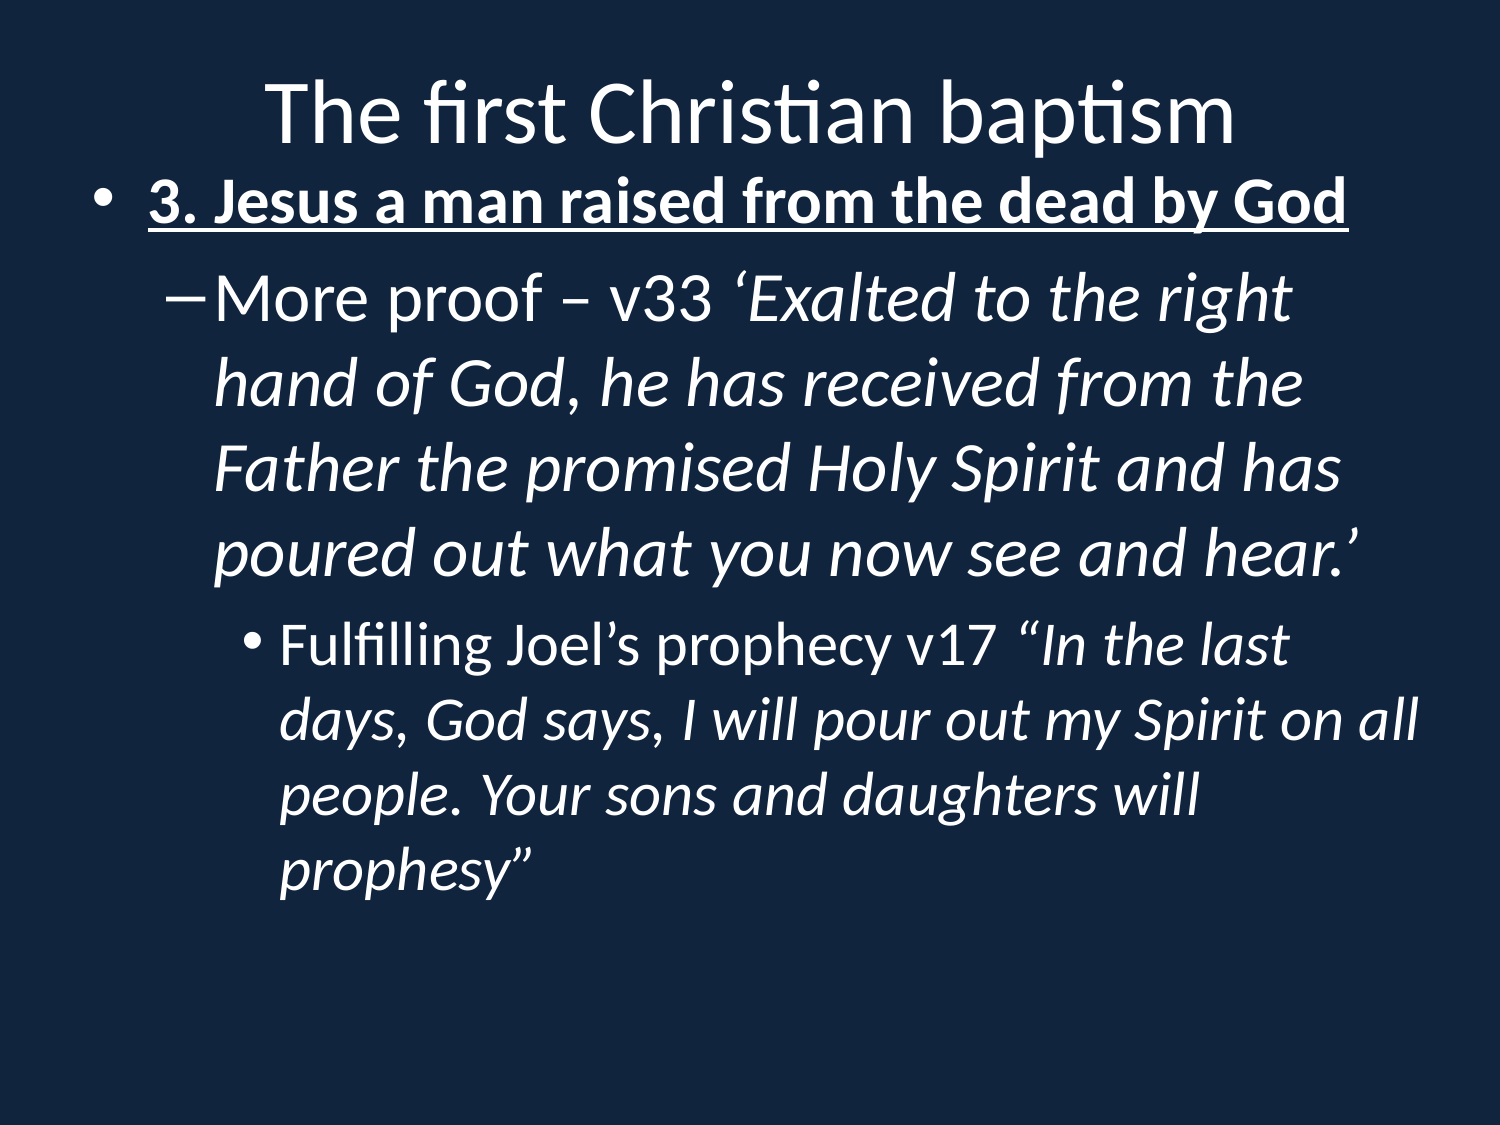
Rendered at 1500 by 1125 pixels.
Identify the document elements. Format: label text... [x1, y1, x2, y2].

list 3. Jesus a man raised from the dead by God More proof – v33 ‘Exalted to the right hand of God, he has received from the Father the promised Holy Spirit and has poured out what you now see and hear.’ Fulfilling Joel’s prophecy v17 “In the last days, God says, I will pour out my Spirit on all people. Your sons and daughters will prophesy” [76, 149, 1447, 1102]
title The first Christian baptism [76, 30, 1427, 149]
